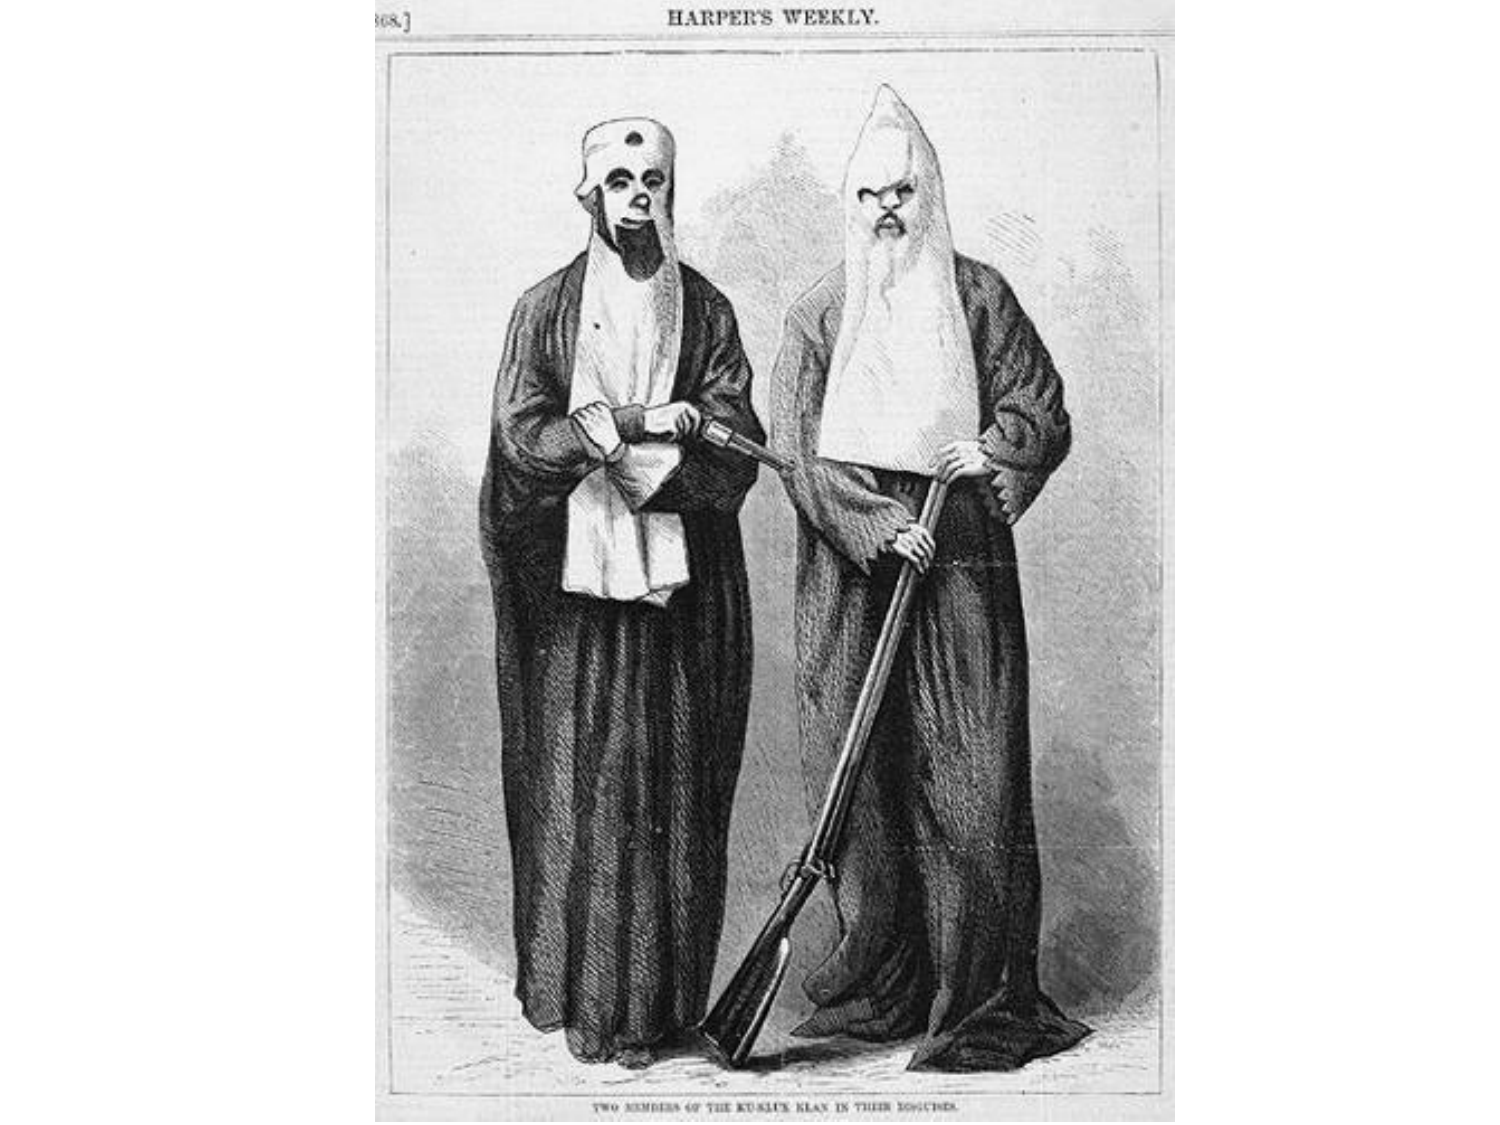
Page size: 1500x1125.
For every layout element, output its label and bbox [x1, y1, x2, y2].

picture [374, 0, 1176, 1122]
